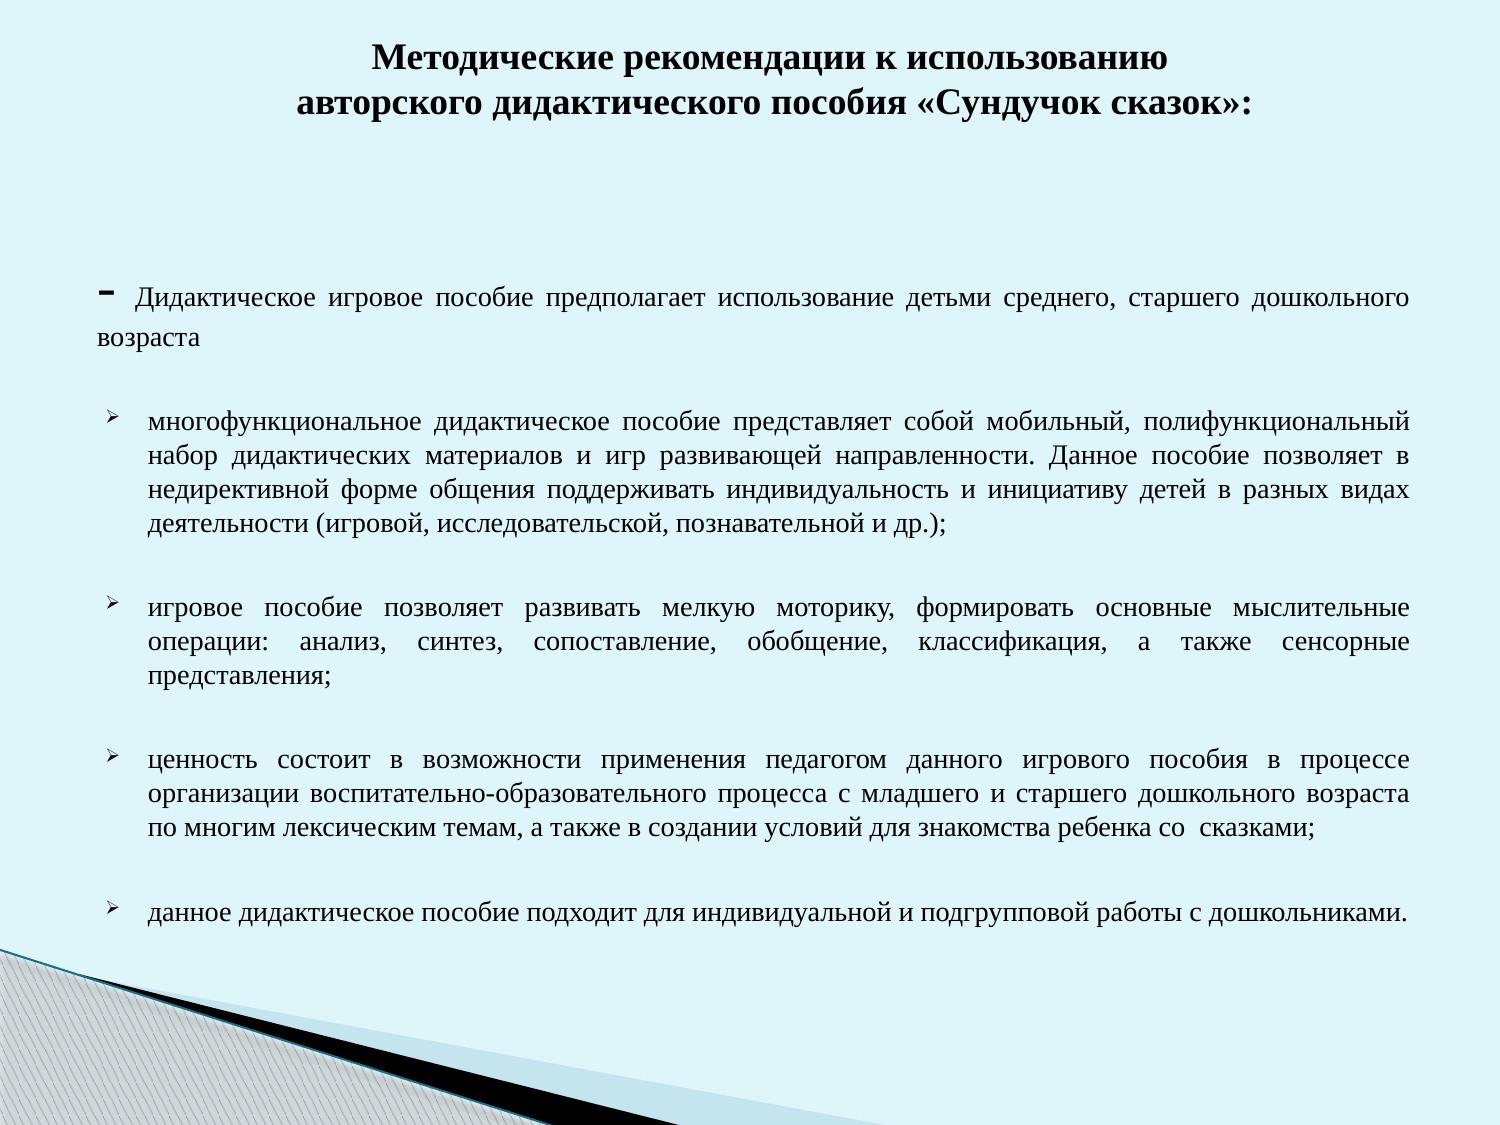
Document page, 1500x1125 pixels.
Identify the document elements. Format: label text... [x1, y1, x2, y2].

text_box Методические рекомендации к использованию авторского дидактического пособия «Сундучок сказок»: [137, 24, 1413, 175]
list - Дидактическое игровое пособие предполагает использование детьми среднего, старшего дошкольного возраста многофункциональное дидактическое пособие представляет собой мобильный, полифункциональный набор дидактических материалов и игр развивающей направленности. Данное пособие позволяет в недирективной форме общения поддерживать индивидуальность и инициативу детей в разных видах деятельности (игровой, исследовательской, познавательной и др.); игровое пособие позволяет развивать мелкую моторику, формировать основные мыслительные операции: анализ, синтез, сопоставление, обобщение, классификация, а также сенсорные представления; ценность состоит в возможности применения педагогом данного игрового пособия в процессе организации воспитательно-образовательного процесса с младшего и старшего дошкольного возраста по многим лексическим темам, а также в создании условий для знакомства ребенка со сказками; данное дидактическое пособие подходит для индивидуальной и подгрупповой работы с дошкольниками. [75, 243, 1425, 986]
